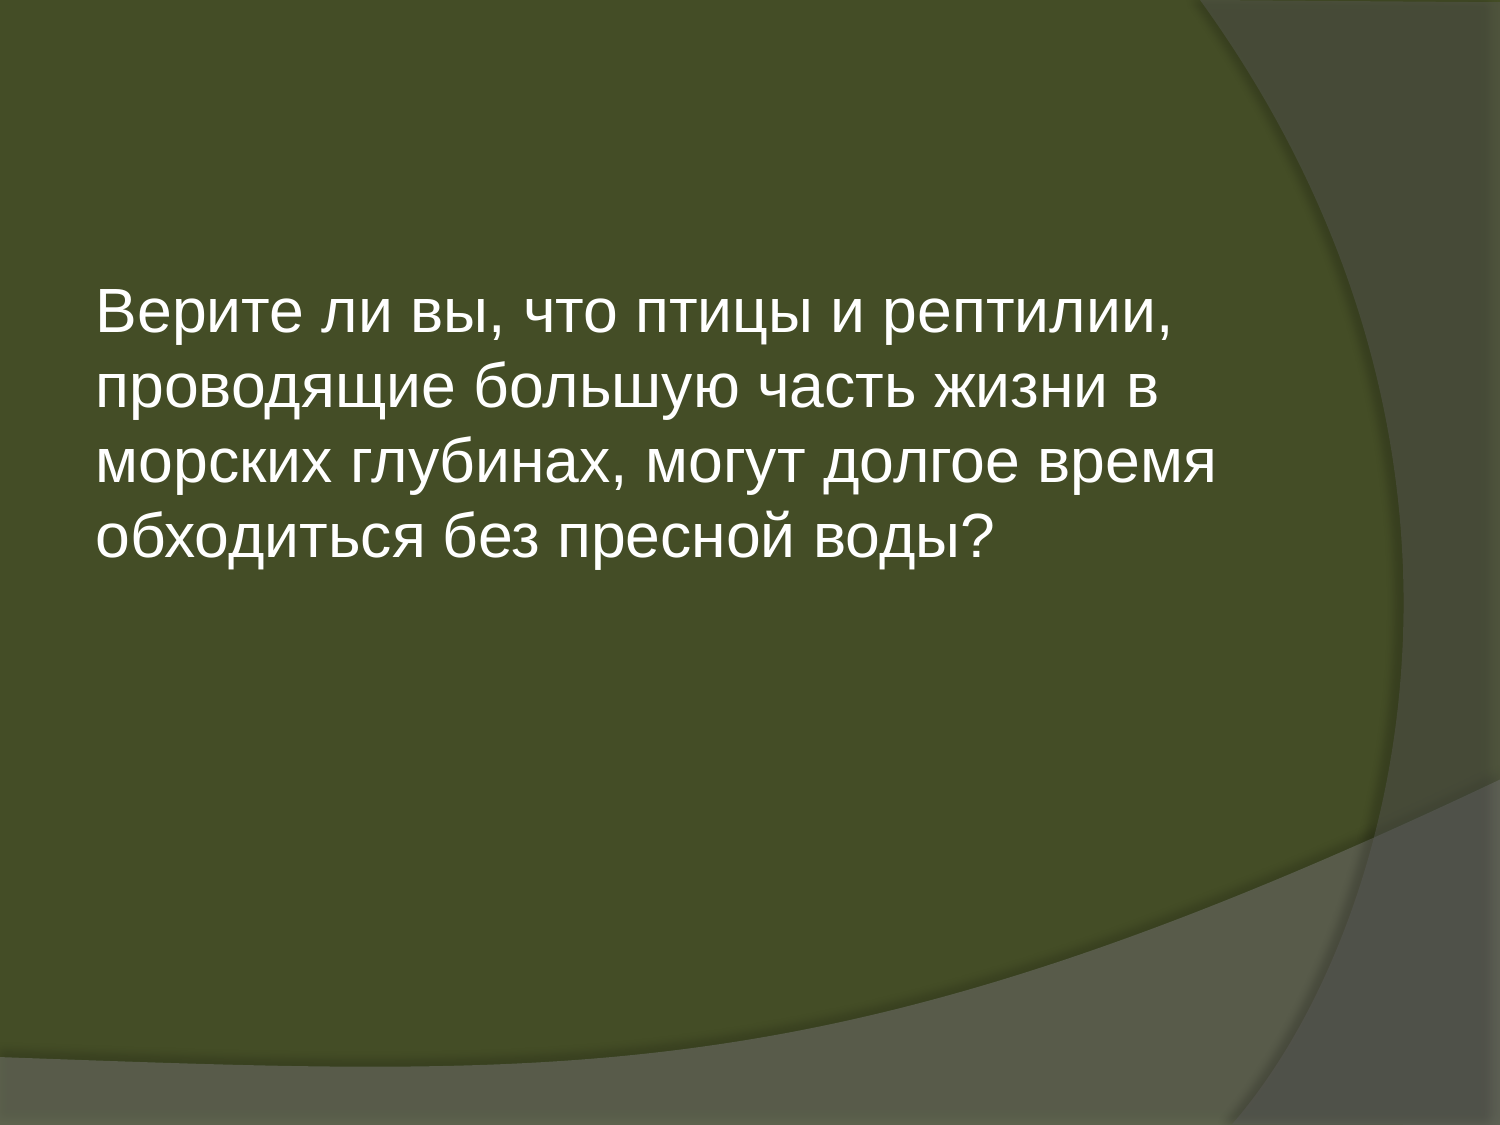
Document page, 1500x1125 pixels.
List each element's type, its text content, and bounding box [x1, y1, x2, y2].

list Верите ли вы, что птицы и рептилии, проводящие большую часть жизни в морских глубинах, могут долгое время обходиться без пресной воды? [75, 262, 1300, 1005]
